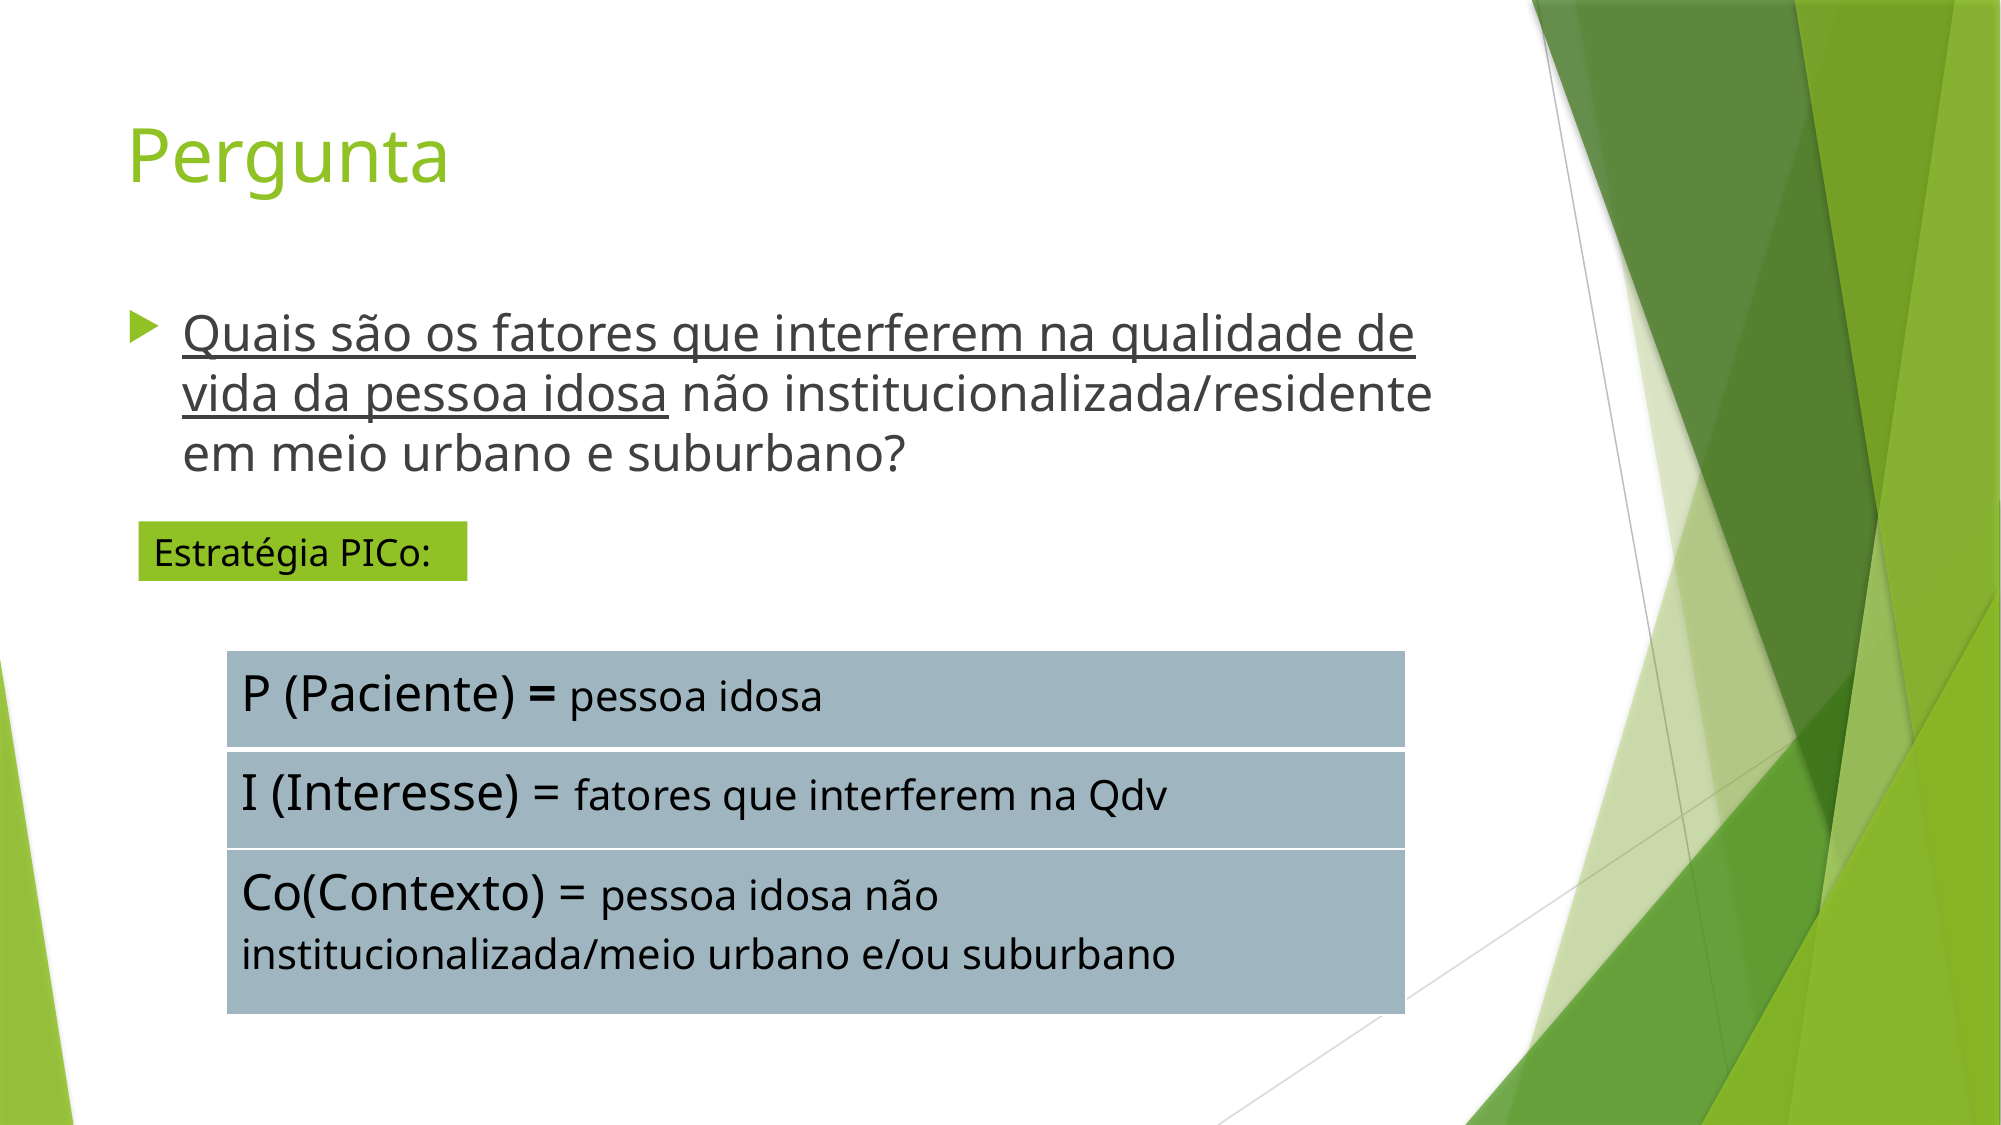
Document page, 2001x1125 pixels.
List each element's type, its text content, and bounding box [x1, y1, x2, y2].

table_cell Co(Contexto) = pessoa idosa não institucionalizada/meio urbano e/ou suburbano [227, 850, 1405, 1014]
list Quais são os fatores que interferem na qualidade de vida da pessoa idosa não institucionalizada/residente em meio urbano e suburbano? [111, 294, 1522, 991]
text_box Estratégia PICo: [138, 521, 468, 581]
table_cell I (Interesse) = fatores que interferem na Qdv [227, 752, 1405, 848]
title Pergunta [111, 99, 1522, 294]
table_header P (Paciente) = pessoa idosa [227, 651, 1405, 747]
